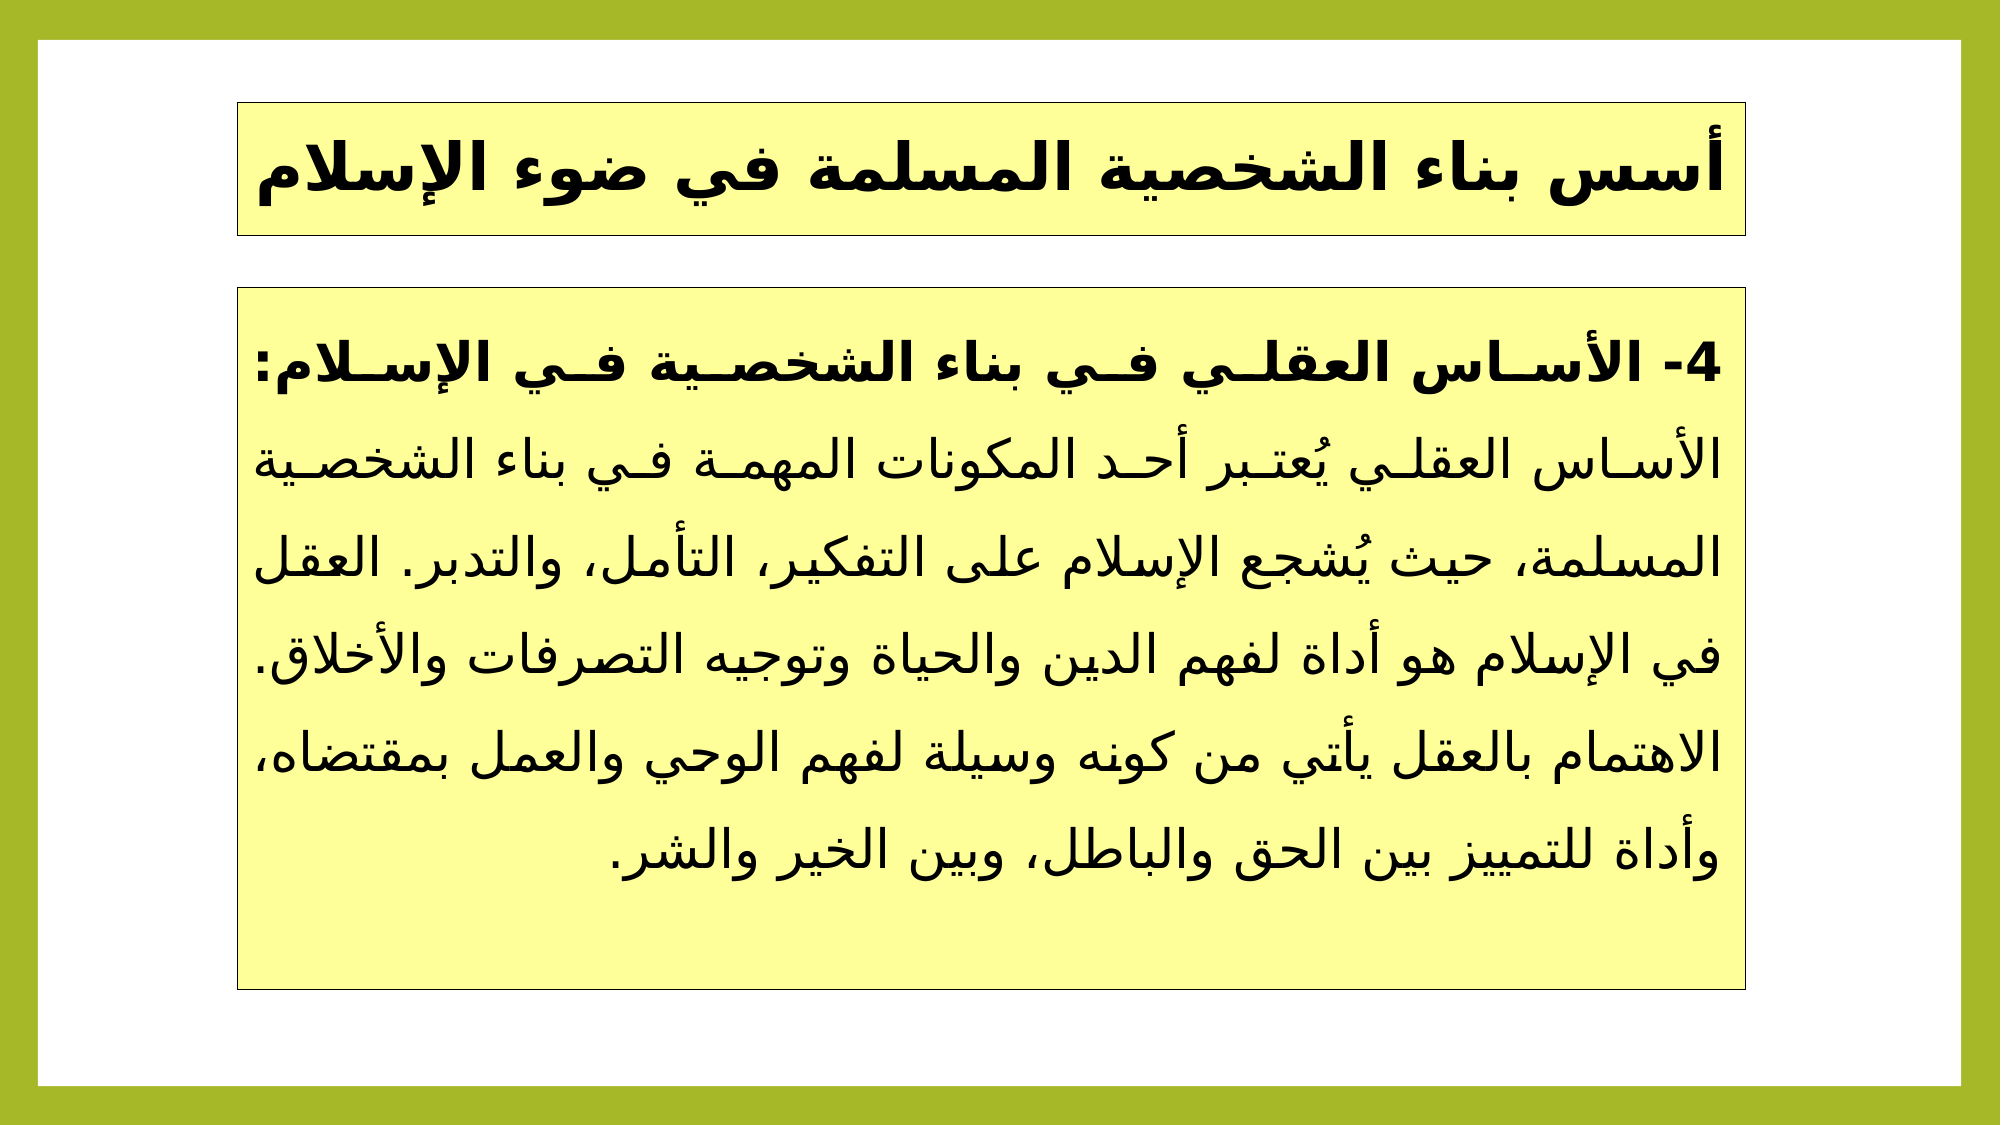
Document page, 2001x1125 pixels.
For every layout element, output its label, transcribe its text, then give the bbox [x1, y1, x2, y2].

title أسس بناء الشخصية المسلمة في ضوء الإسلام [237, 102, 1746, 236]
list 4- الأساس العقلي في بناء الشخصية في الإسلام: الأساس العقلي يُعتبر أحد المكونات المهمة في بناء الشخصية المسلمة، حيث يُشجع الإسلام على التفكير، التأمل، والتدبر. العقل في الإسلام هو أداة لفهم الدين والحياة وتوجيه التصرفات والأخلاق. الاهتمام بالعقل يأتي من كونه وسيلة لفهم الوحي والعمل بمقتضاه، وأداة للتمييز بين الحق والباطل، وبين الخير والشر. [237, 287, 1746, 990]
